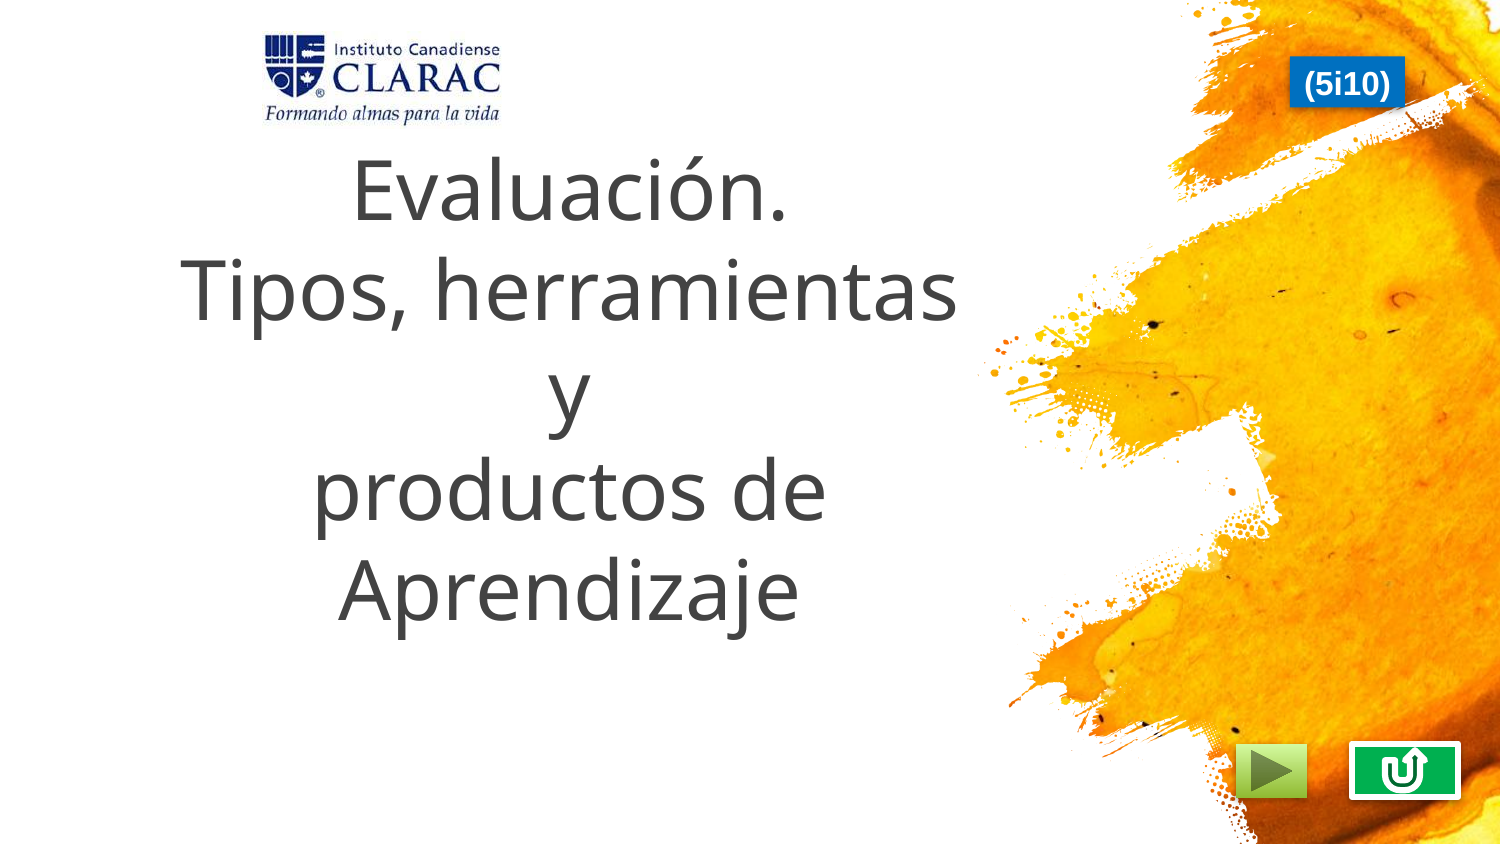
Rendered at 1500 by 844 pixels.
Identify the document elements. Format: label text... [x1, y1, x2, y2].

text_box Evaluación. Tipos, herramientas y productos de Aprendizaje [134, 403, 1006, 652]
text_box [1235, 743, 1308, 799]
text_box (5i10) [1289, 56, 1406, 108]
text_box [1349, 741, 1461, 800]
picture [0, 0, 1500, 844]
